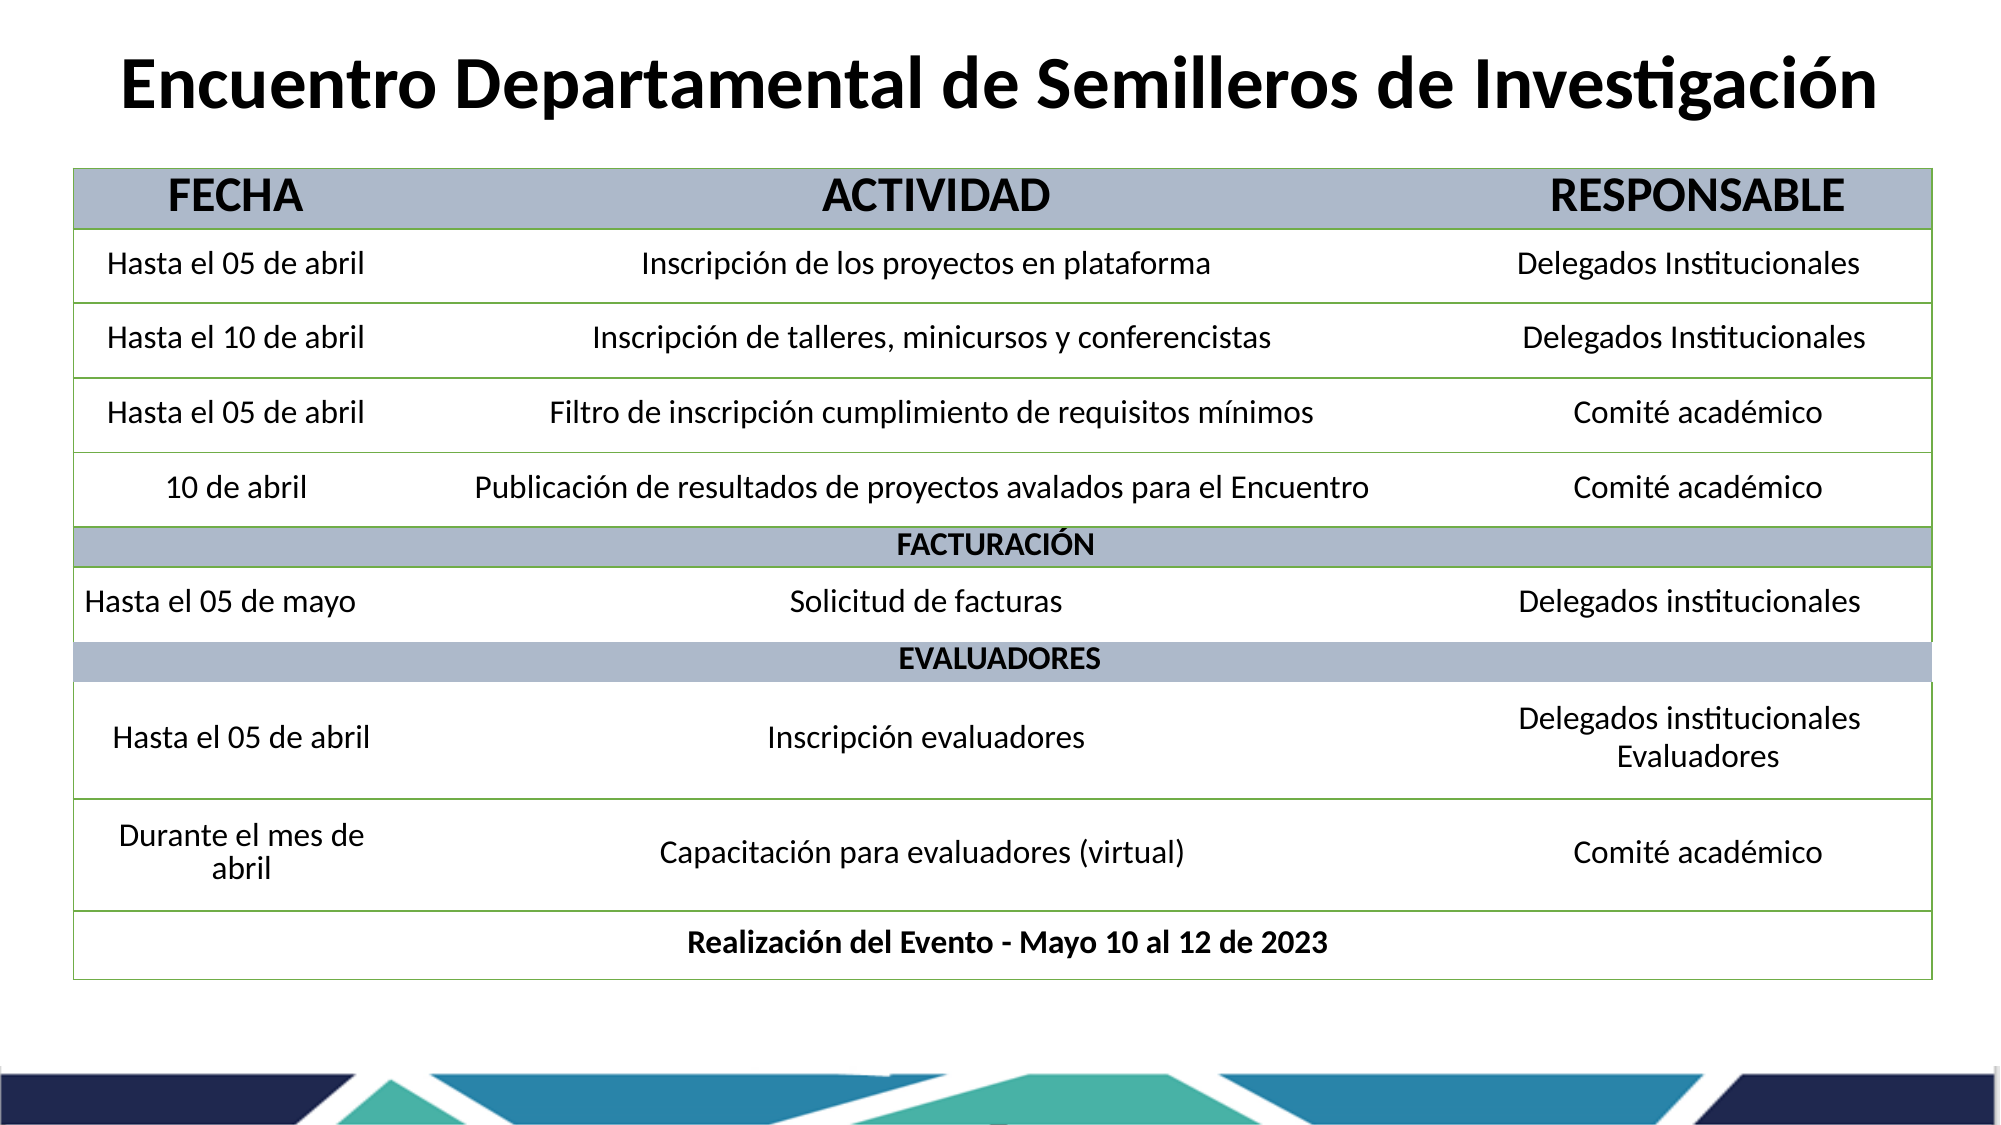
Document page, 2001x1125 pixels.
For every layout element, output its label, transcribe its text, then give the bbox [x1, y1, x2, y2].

table_cell 10 de abril [74, 453, 399, 526]
text_box Encuentro Departamental de Semilleros de Investigación [0, 25, 2000, 131]
table_cell Hasta el 05 de abril [74, 230, 399, 302]
table_cell Delegados institucionales Evaluadores [1454, 682, 1931, 798]
table_cell Inscripción de los proyectos en plataforma [399, 230, 1454, 302]
table_cell Solicitud de facturas [399, 568, 1454, 642]
table_cell FACTURACIÓN [74, 528, 1931, 566]
table_cell Delegados Institucionales [1454, 230, 1931, 302]
table_cell Realización del Evento - Mayo 10 al 12 de 2023 [74, 912, 1931, 979]
table_cell Capacitación para evaluadores (virtual) [399, 800, 1454, 910]
picture [0, 1066, 2000, 1125]
table_cell Hasta el 10 de abril [74, 304, 399, 377]
table_cell Durante el mes de abril [74, 800, 399, 910]
table_cell Delegados Institucionales [1454, 304, 1931, 377]
table_cell Delegados institucionales [1454, 568, 1931, 642]
table_header RESPONSABLE [1454, 169, 1931, 228]
table_cell EVALUADORES [73, 642, 1932, 682]
table_cell Comité académico [1454, 453, 1931, 526]
table_cell Hasta el 05 de mayo [74, 568, 399, 642]
table_cell Filtro de inscripción cumplimiento de requisitos mínimos [399, 379, 1454, 452]
table_cell Inscripción de talleres, minicursos y conferencistas [399, 304, 1454, 377]
table_cell Inscripción evaluadores [399, 682, 1454, 798]
table_cell Comité académico [1454, 800, 1931, 910]
table_header ACTIVIDAD [399, 169, 1454, 228]
table_cell Comité académico [1454, 379, 1931, 452]
table_cell Hasta el 05 de abril [74, 682, 399, 798]
table_cell Publicación de resultados de proyectos avalados para el Encuentro [399, 453, 1454, 526]
table_cell Hasta el 05 de abril [74, 379, 399, 452]
table_header FECHA [74, 169, 399, 228]
